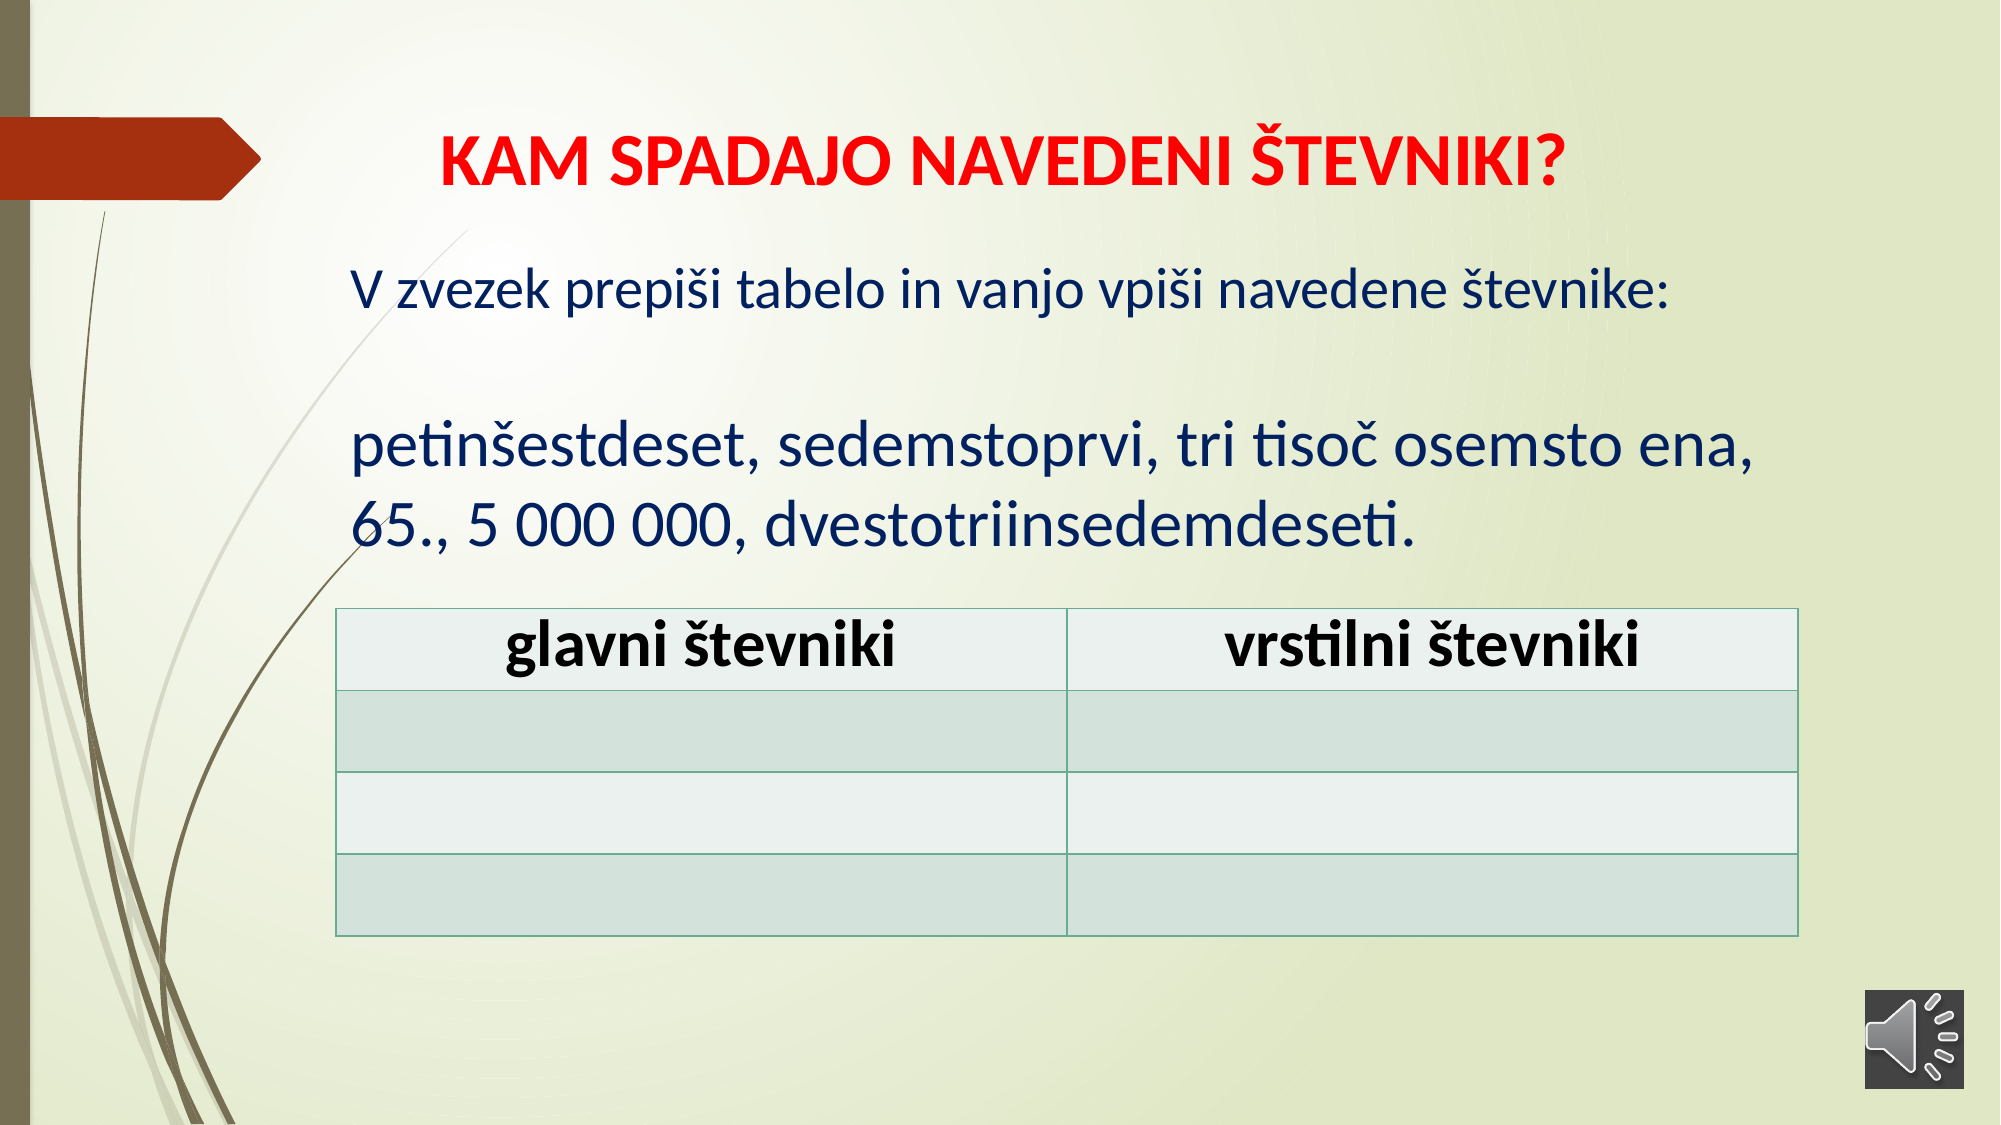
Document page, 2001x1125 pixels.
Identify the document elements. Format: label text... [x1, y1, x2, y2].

table_cell [1068, 855, 1797, 935]
title KAM SPADAJO NAVEDENI ŠTEVNIKI? [425, 102, 1888, 313]
table_cell [337, 855, 1066, 935]
table_cell [1068, 773, 1797, 853]
picture [1864, 989, 1965, 1090]
text_box V zvezek prepiši tabelo in vanjo vpiši navedene števnike: petinšestdeset, sedemstoprvi, tri tisoč osemsto ena, 65., 5 000 000, dvestotriinsedemdeseti. [335, 242, 1798, 773]
table_cell [337, 773, 1066, 853]
